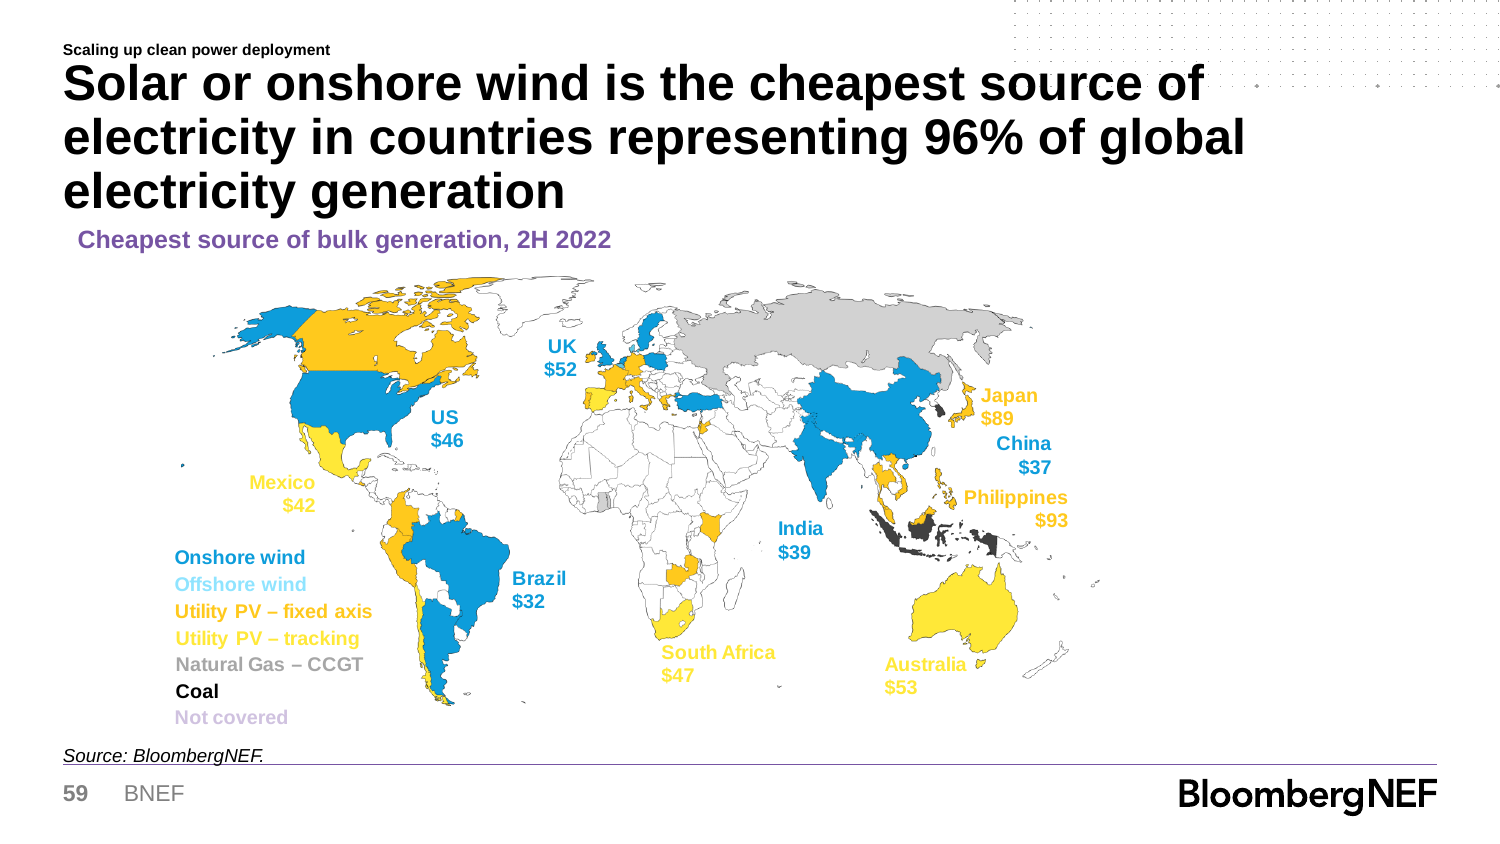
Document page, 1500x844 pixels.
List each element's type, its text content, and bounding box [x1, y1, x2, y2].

text_box Cheapest source of bulk generation, 2H 2022 [62, 215, 1105, 275]
list Source: BloombergNEF. [63, 741, 1437, 766]
title Solar or onshore wind is the cheapest source of electricity in countries representing 96% of global electricity generation [63, 57, 1341, 174]
text_box Scaling up clean power deployment [63, 39, 963, 59]
picture [159, 266, 1101, 729]
